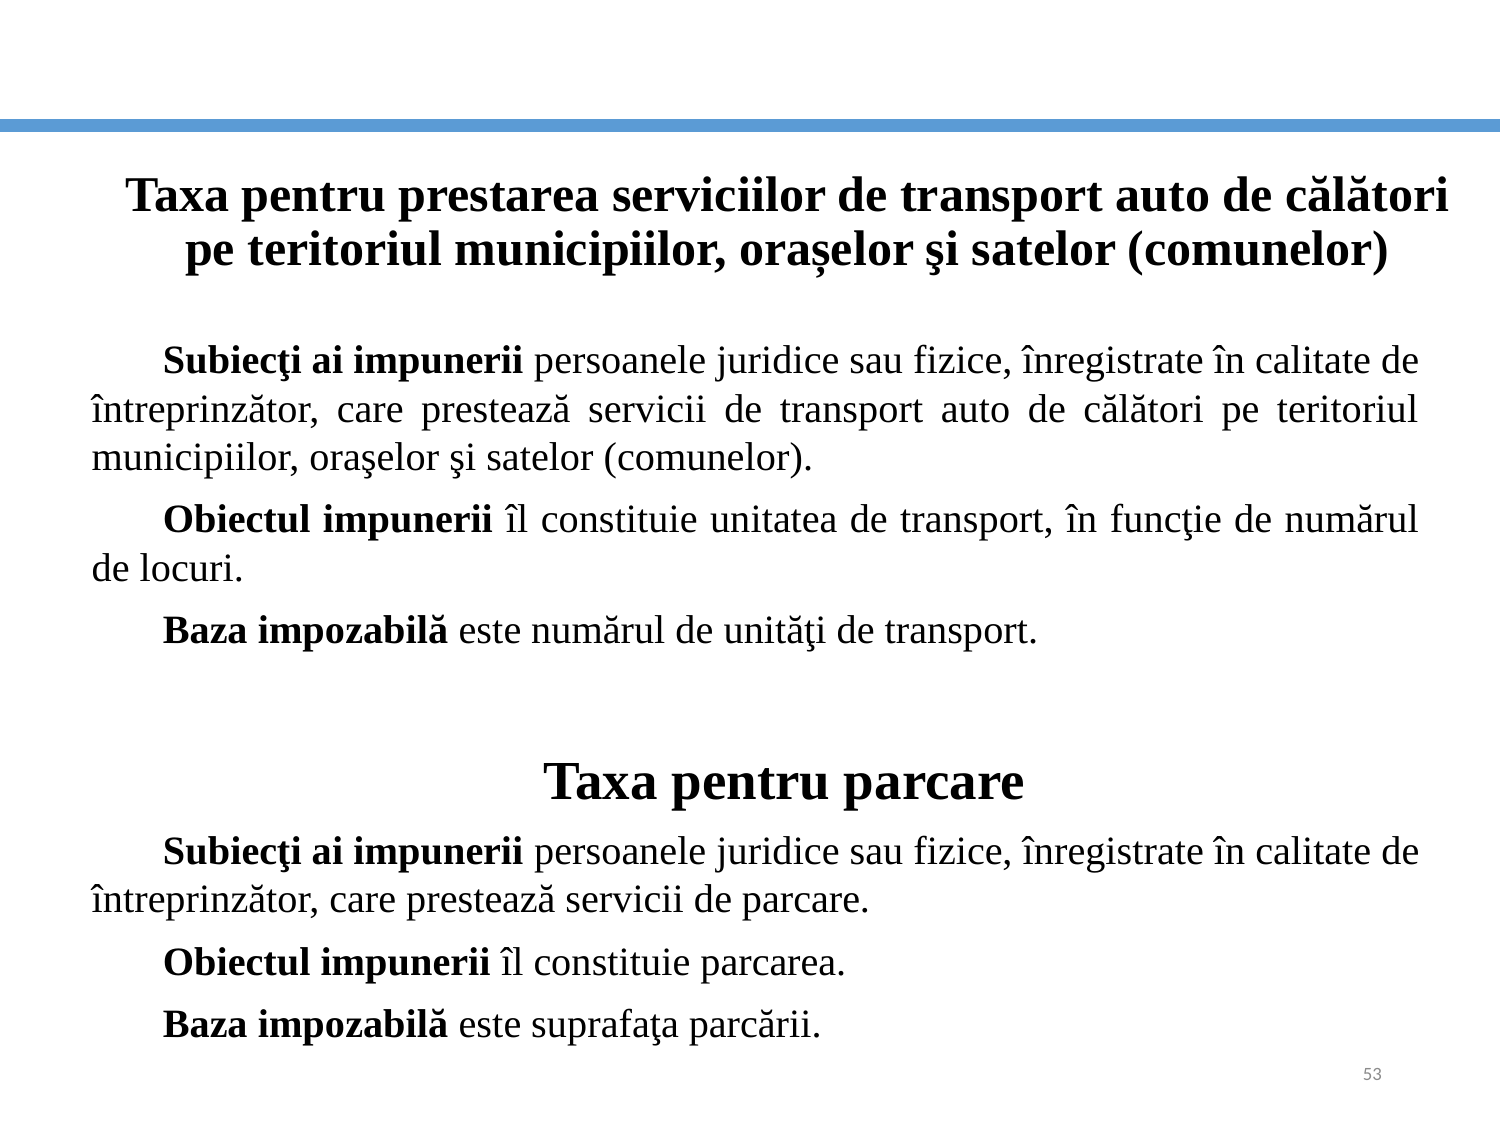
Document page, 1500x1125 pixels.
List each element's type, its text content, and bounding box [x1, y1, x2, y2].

list Subiecţi ai impunerii persoanele juridice sau fizice, înregistrate în calitate de întreprinzător, care prestează servicii de transport auto de călători pe teritoriul municipiilor, oraşelor şi satelor (comunelor). Obiectul impunerii îl constituie unitatea de transport, în funcţie de numărul de locuri. Baza impozabilă este numărul de unităţi de transport. Taxa pentru parcare Subiecţi ai impunerii persoanele juridice sau fizice, înregistrate în calitate de întreprinzător, care prestează servicii de parcare. Obiectul impunerii îl constituie parcarea. Baza impozabilă este suprafaţa parcării. [76, 326, 1436, 1059]
title Taxa pentru prestarea serviciilor de transport auto de călători pe teritoriul municipiilor, orașelor şi satelor (comunelor) [108, 141, 1467, 303]
slide_number 53 [1059, 1042, 1397, 1103]
